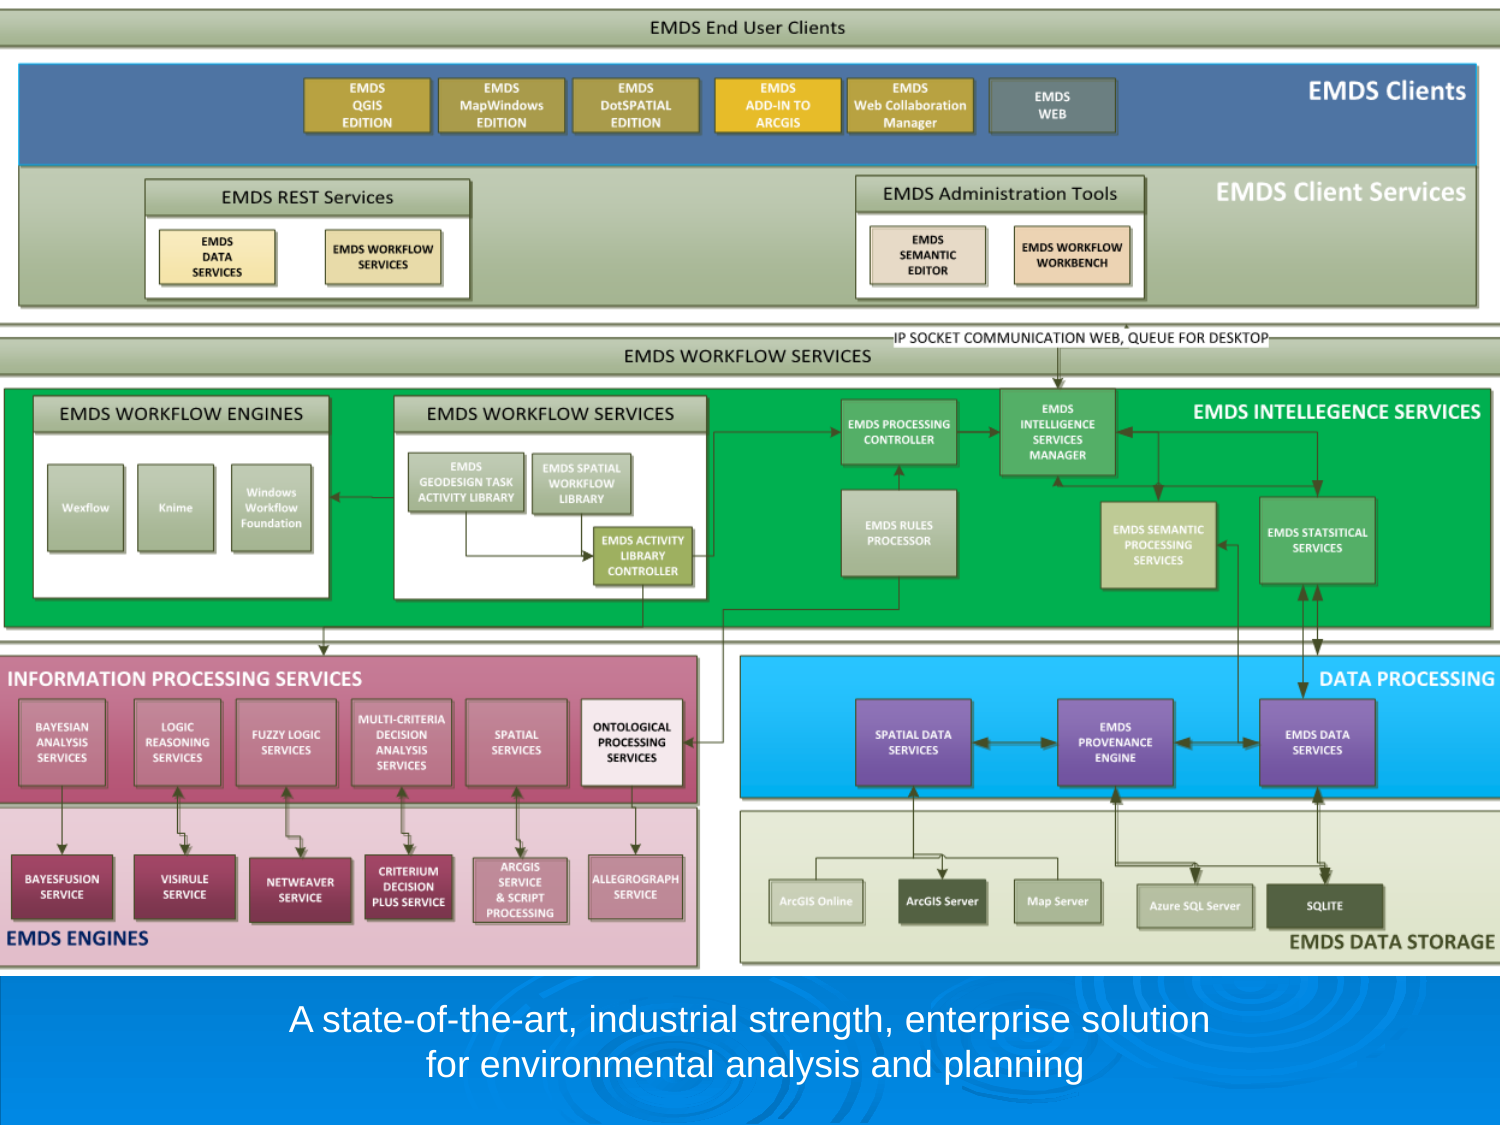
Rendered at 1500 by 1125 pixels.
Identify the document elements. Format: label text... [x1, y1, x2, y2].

text_box A state-of-the-art, industrial strength, enterprise solution for environmental analysis and planning [274, 987, 1237, 1093]
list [0, 0, 1500, 976]
